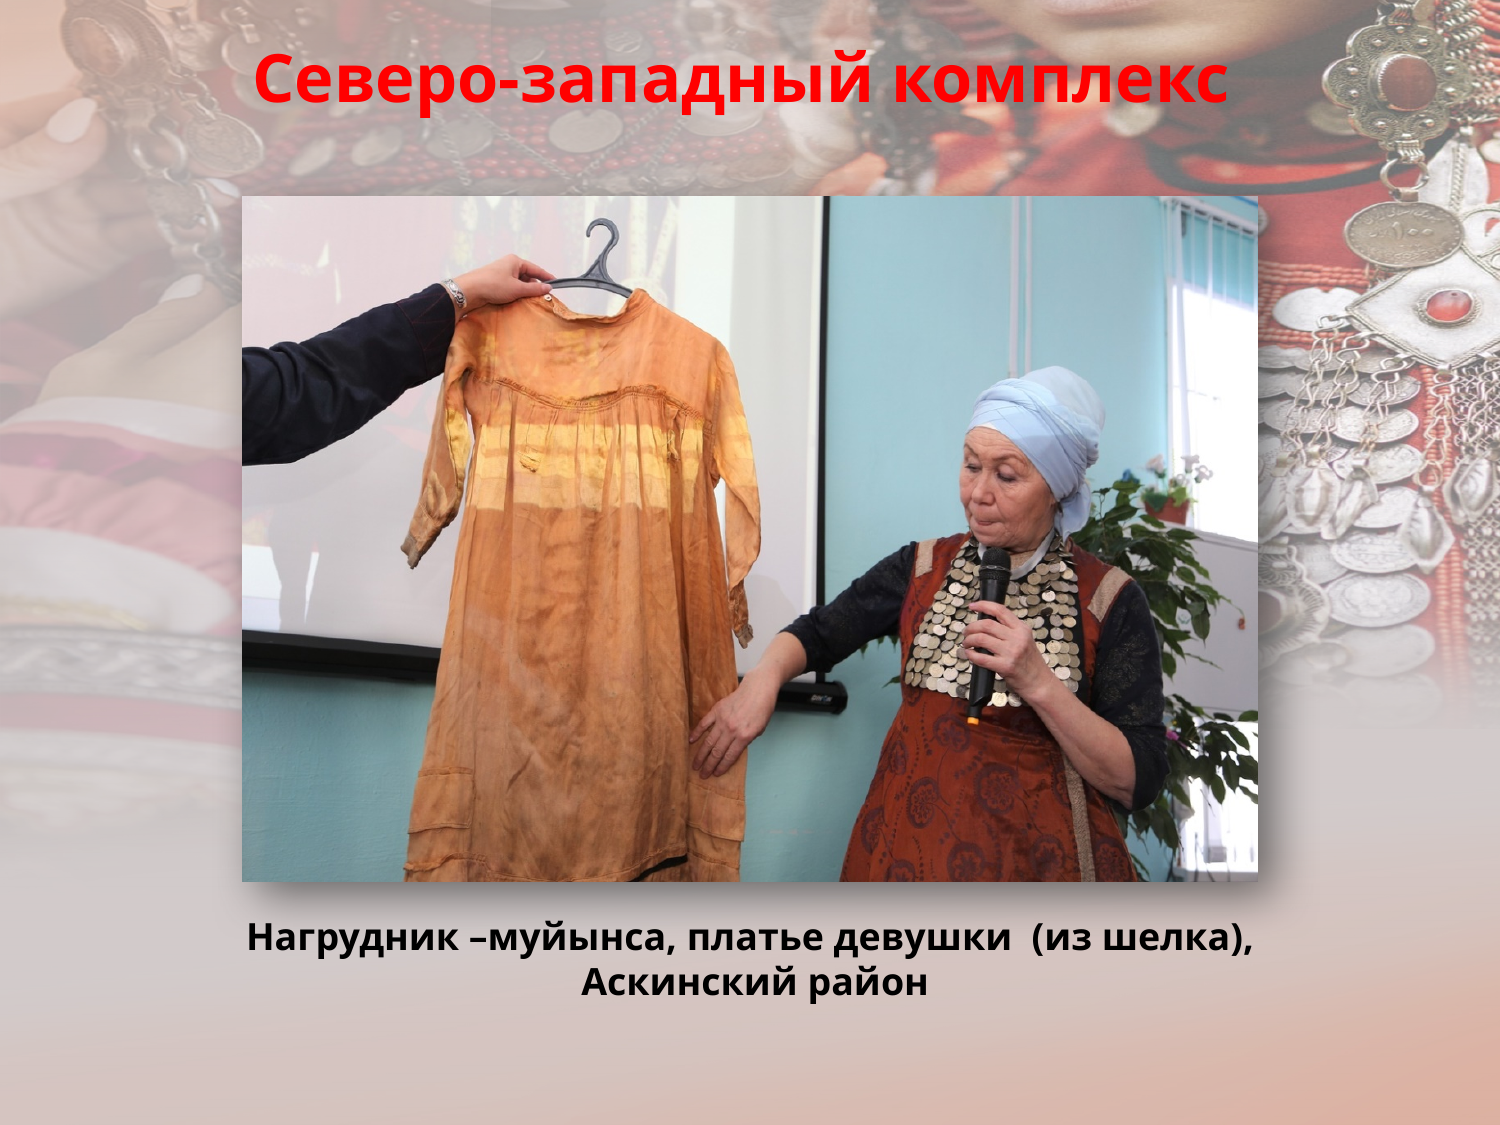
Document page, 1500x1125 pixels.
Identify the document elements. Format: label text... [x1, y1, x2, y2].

picture [241, 196, 1259, 882]
title Северо-западный комплекс [112, 0, 1388, 237]
subtitle Нагрудник –муйынса, платье девушки (из шелка), Аскинский район [230, 905, 1281, 1068]
